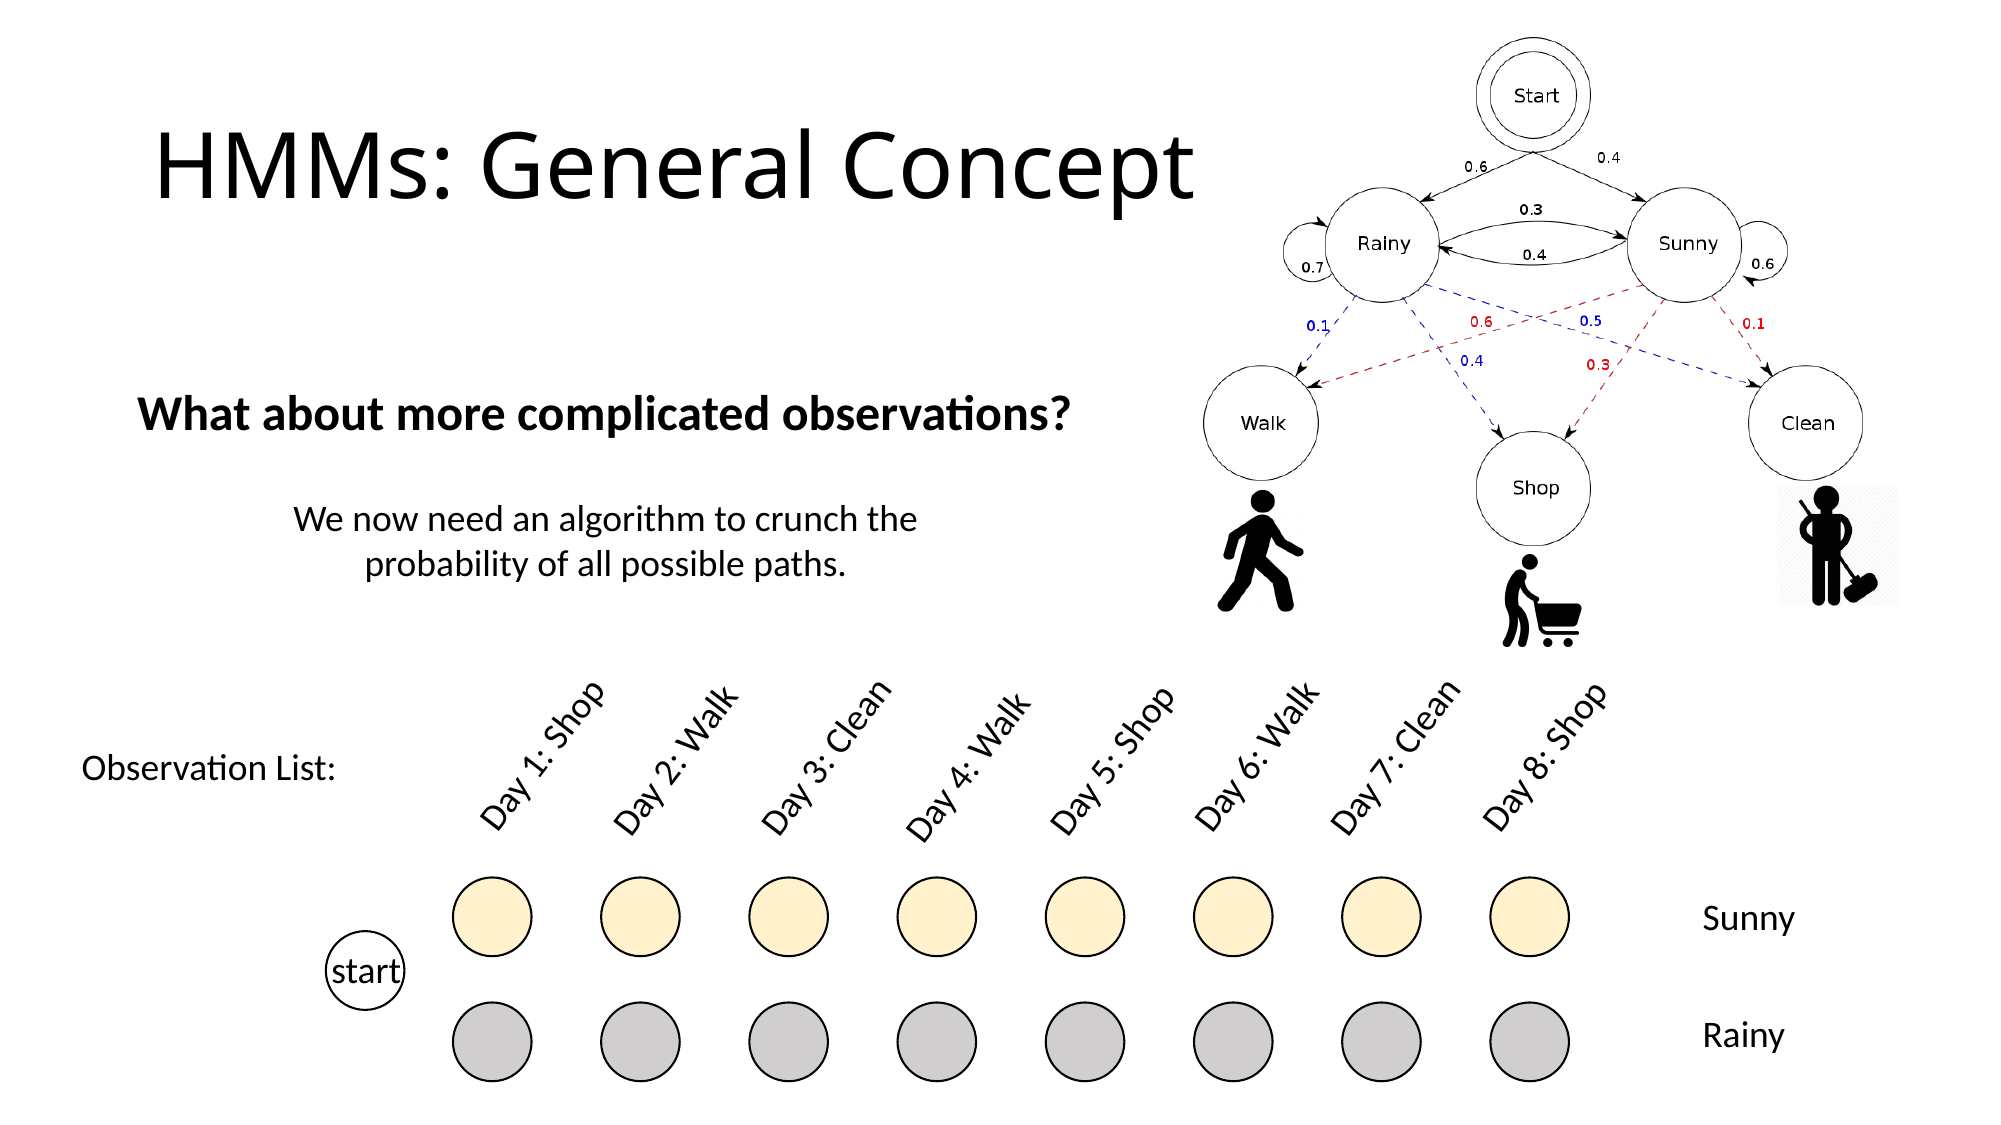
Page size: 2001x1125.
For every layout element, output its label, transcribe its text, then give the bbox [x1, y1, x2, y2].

text_box [1192, 876, 1274, 958]
text_box [600, 1001, 681, 1083]
text_box Day 2: Walk [586, 622, 788, 860]
text_box Day 5: Shop [1023, 622, 1225, 860]
text_box Day 4: Walk [878, 628, 1081, 867]
picture [1203, 37, 1900, 612]
text_box What about more complicated observations? [103, 373, 1107, 449]
text_box Day 3: Clean [734, 622, 937, 860]
text_box start [316, 938, 459, 998]
text_box [1489, 876, 1571, 958]
text_box [1489, 1001, 1571, 1083]
text_box [1044, 876, 1126, 958]
text_box Day 7: Clean [1303, 622, 1505, 860]
text_box [748, 1001, 829, 1083]
text_box Day 6: Walk [1167, 618, 1370, 856]
text_box Day 8: Shop [1455, 618, 1657, 856]
text_box [1192, 1001, 1274, 1083]
picture [1495, 554, 1589, 647]
text_box [451, 876, 533, 958]
text_box [748, 876, 829, 958]
text_box [600, 876, 681, 958]
text_box [335, 998, 395, 1011]
text_box [896, 1001, 978, 1083]
text_box [896, 876, 978, 958]
title HMMs: General Concept [137, 59, 1203, 278]
text_box Sunny [1687, 885, 1900, 946]
text_box [1341, 876, 1422, 958]
text_box [341, 930, 389, 938]
text_box [1341, 1001, 1422, 1083]
text_box Observation List: [66, 735, 442, 795]
text_box Rainy [1687, 1002, 1900, 1063]
text_box Day 1: Shop [452, 616, 655, 854]
text_box [1044, 1001, 1126, 1083]
text_box We now need an algorithm to crunch the probability of all possible paths. [254, 487, 958, 592]
text_box [451, 1001, 533, 1083]
